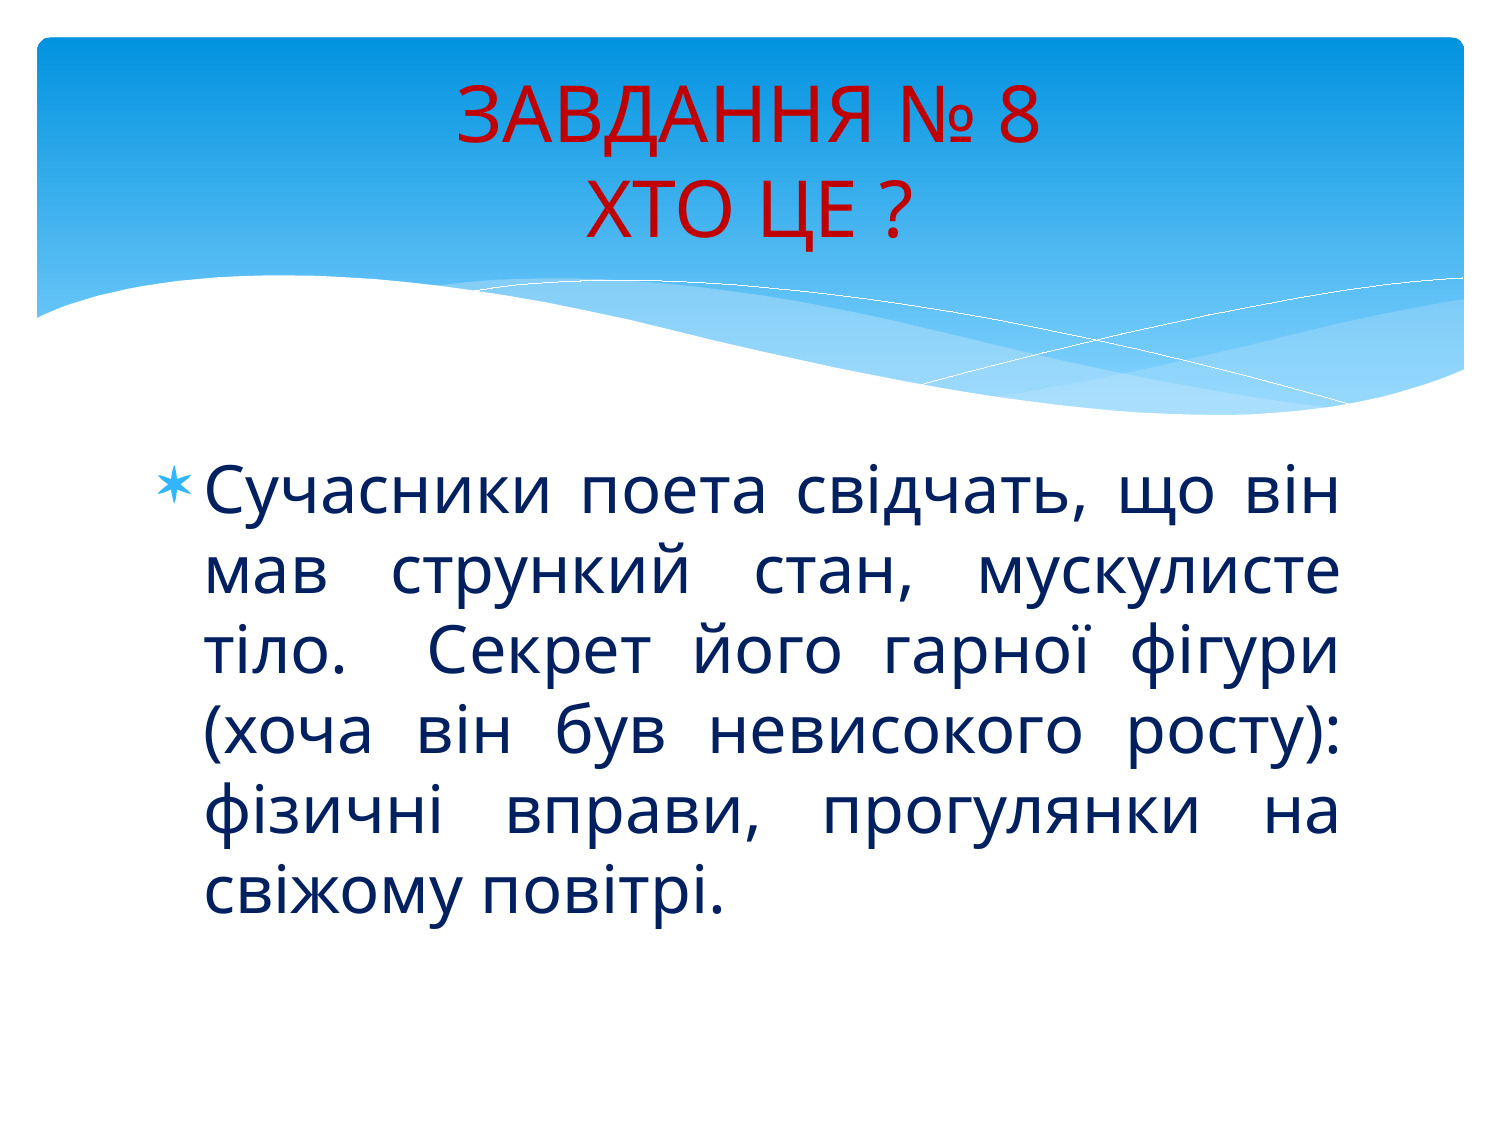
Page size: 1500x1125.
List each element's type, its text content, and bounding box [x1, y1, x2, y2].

list Сучасники поета свідчать, що він мав стрункий стан, мускулисте тіло. Секрет його гарної фігури (хоча він був невисокого росту): фізичні вправи, прогулянки на свіжому повітрі. [143, 438, 1359, 1005]
title ЗАВДАННЯ № 8 ХТО ЦЕ ? [75, 55, 1425, 261]
